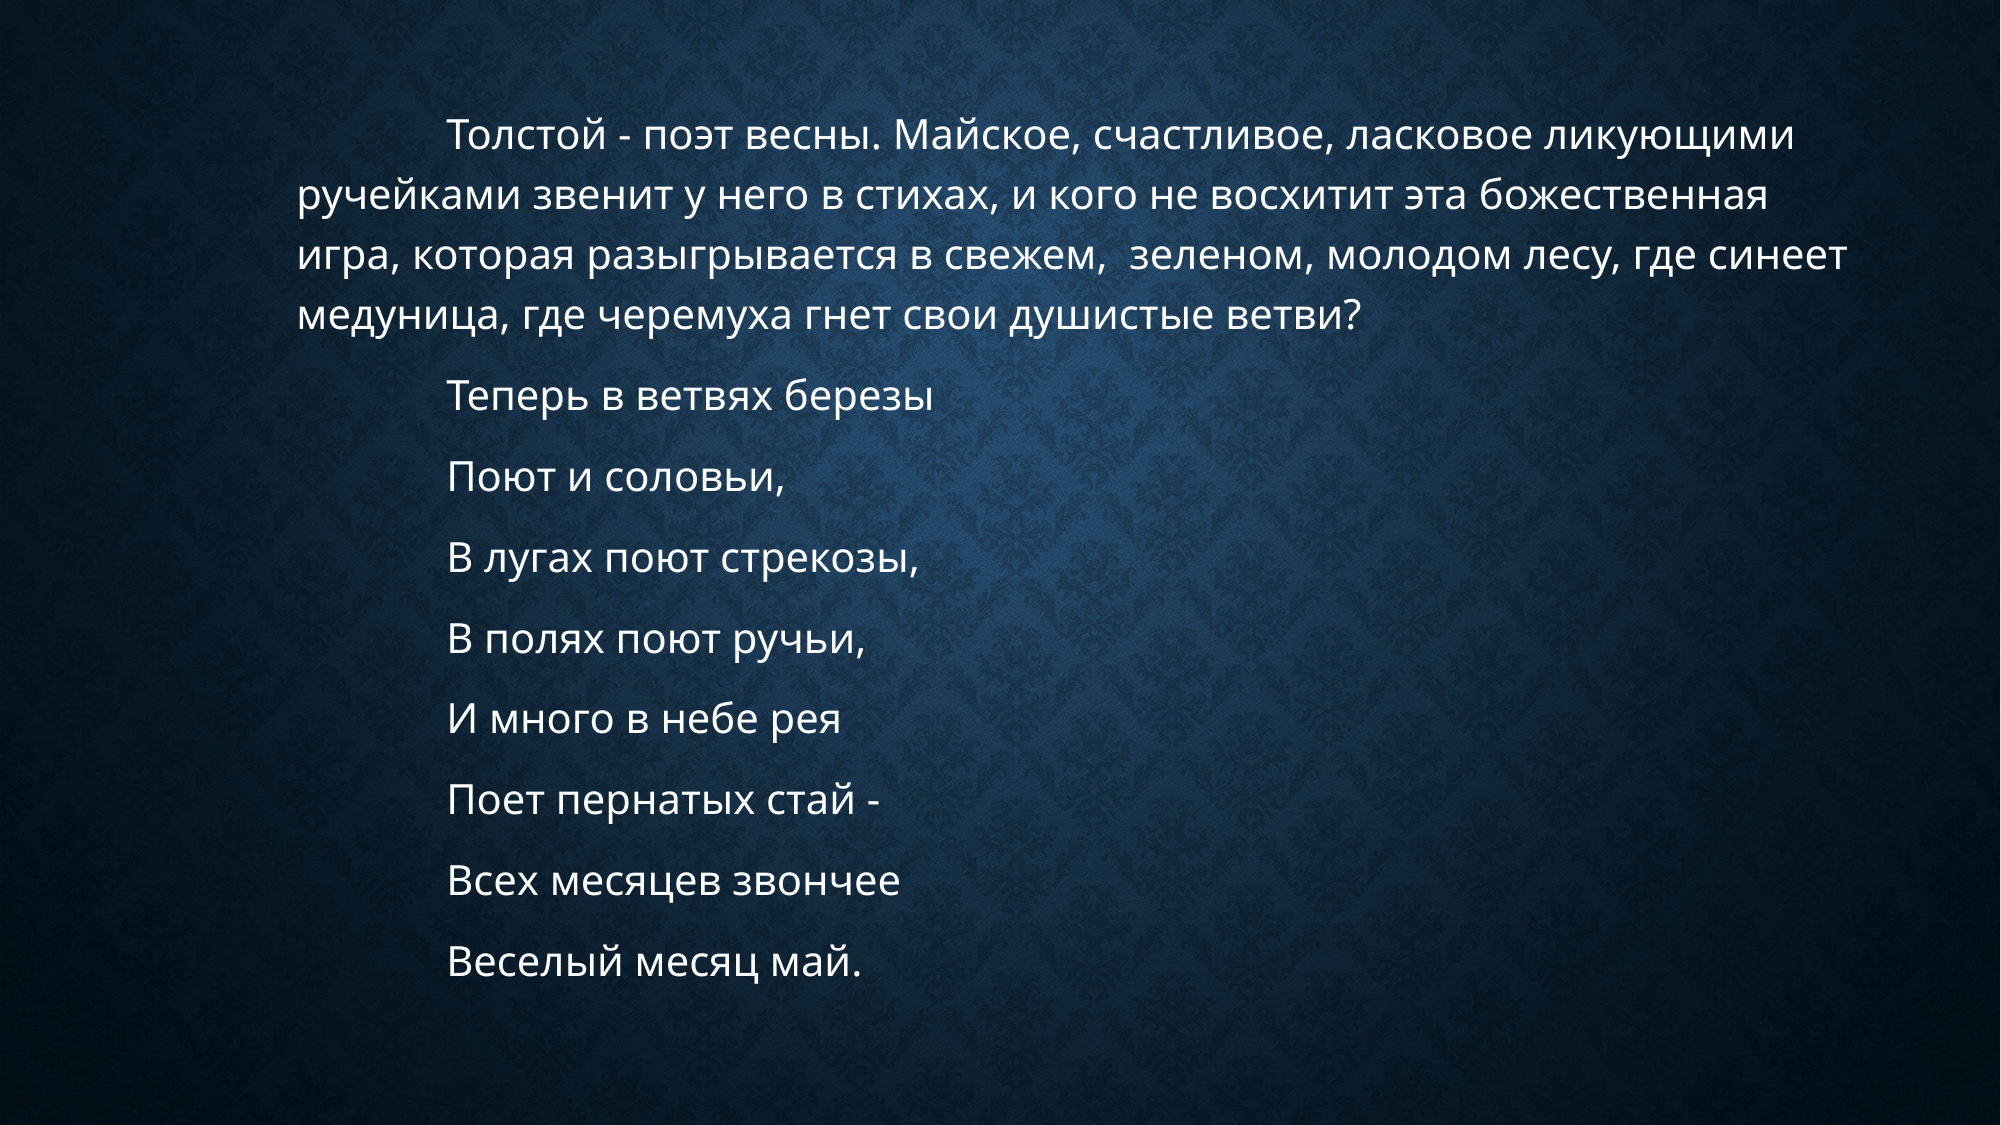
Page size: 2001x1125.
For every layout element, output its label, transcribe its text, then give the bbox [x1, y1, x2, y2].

list Толстой - поэт весны. Майское, счастливое, ласковое ликующими ручейками звенит у него в стихах, и кого не восхитит эта божественная игра, которая разыгрывается в свежем, зеленом, молодом лесу, где синеет медуница, где черемуха гнет свои душистые ветви? Теперь в ветвях березы Поют и соловьи, В лугах поют стрекозы, В полях поют ручьи, И много в небе рея Поет пернатых стай - Всех месяцев звончее Веселый месяц май. [281, 90, 1900, 1005]
